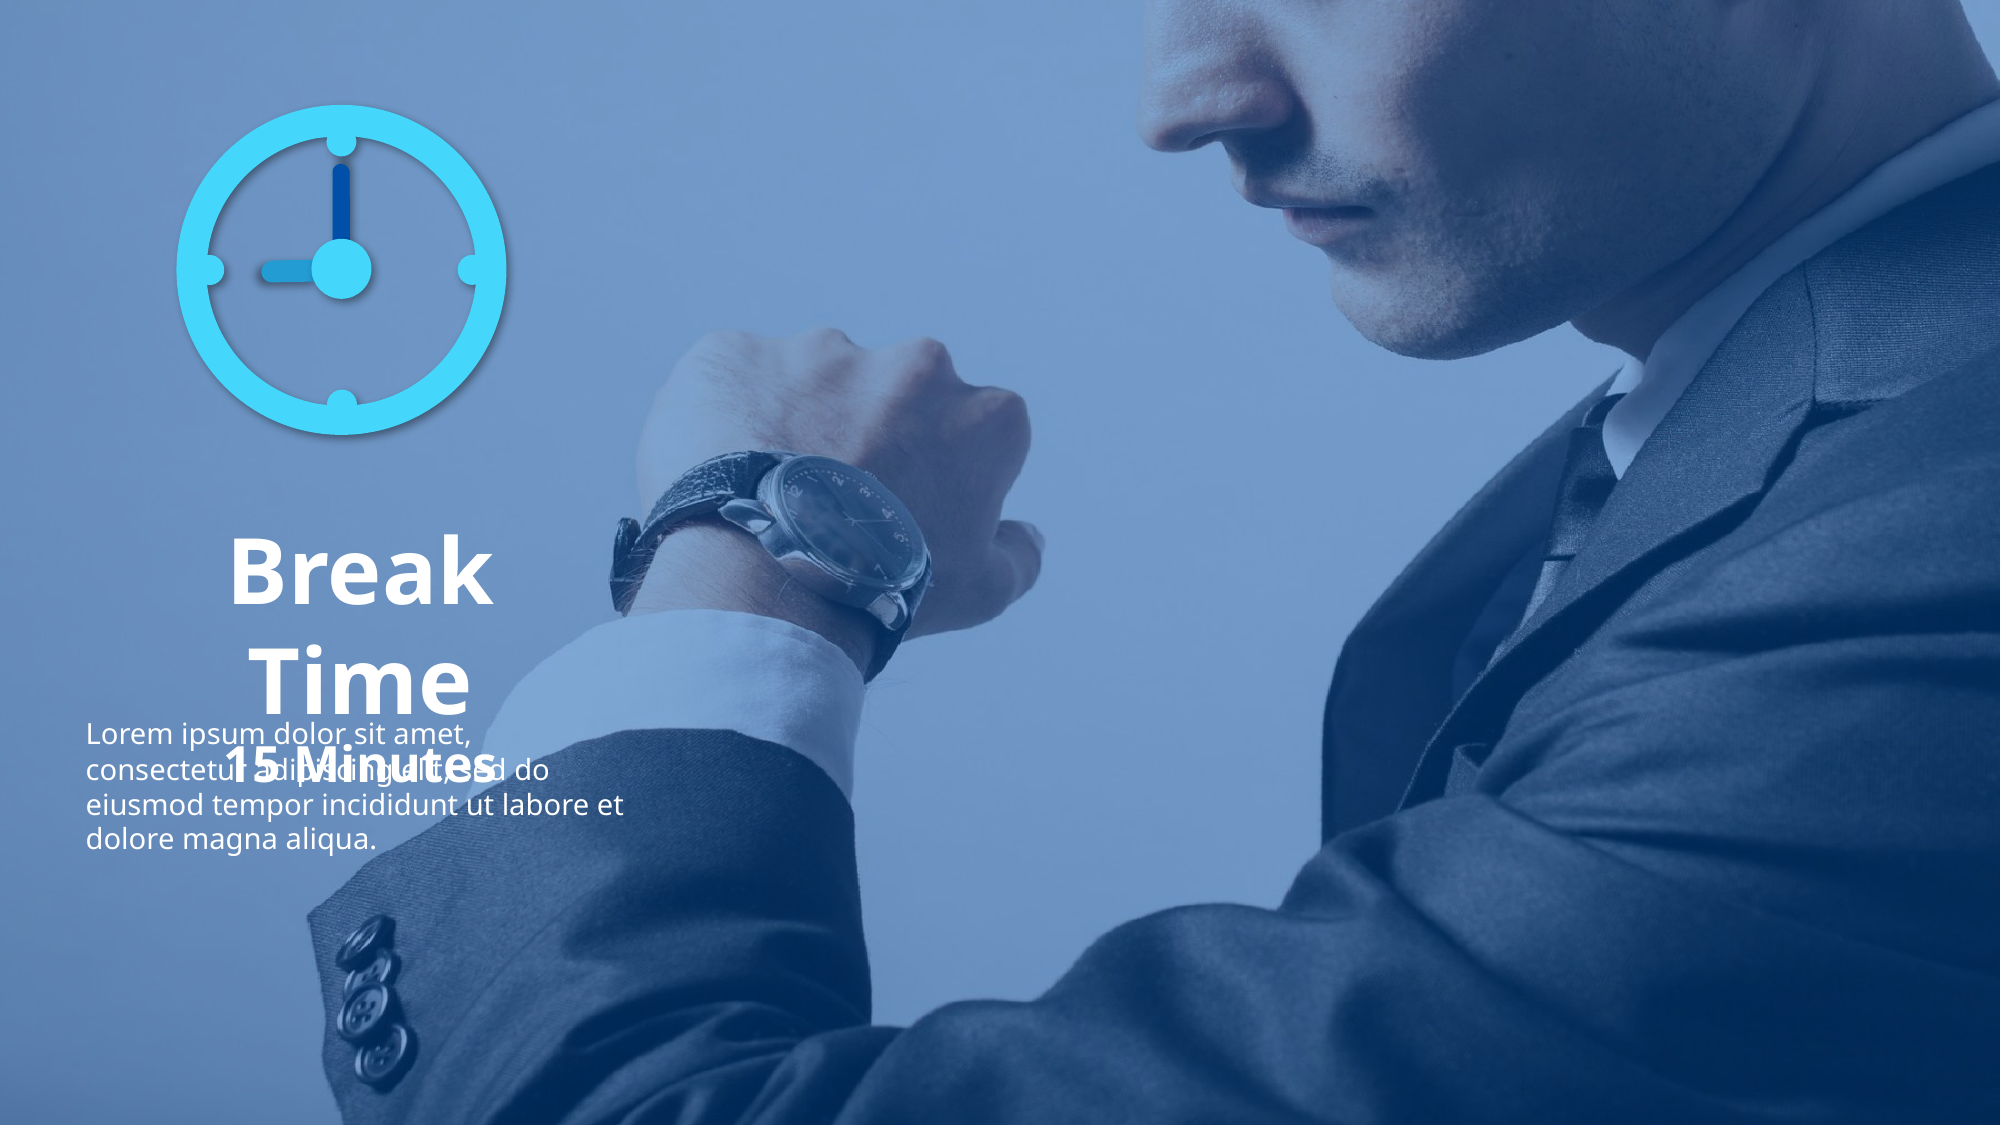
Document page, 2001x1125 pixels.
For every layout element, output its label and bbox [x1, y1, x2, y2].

text_box [291, 176, 379, 237]
text_box [175, 103, 508, 436]
text_box [291, 291, 379, 373]
text_box [0, 0, 2000, 1125]
text_box [70, 505, 641, 830]
text_box [262, 237, 431, 291]
